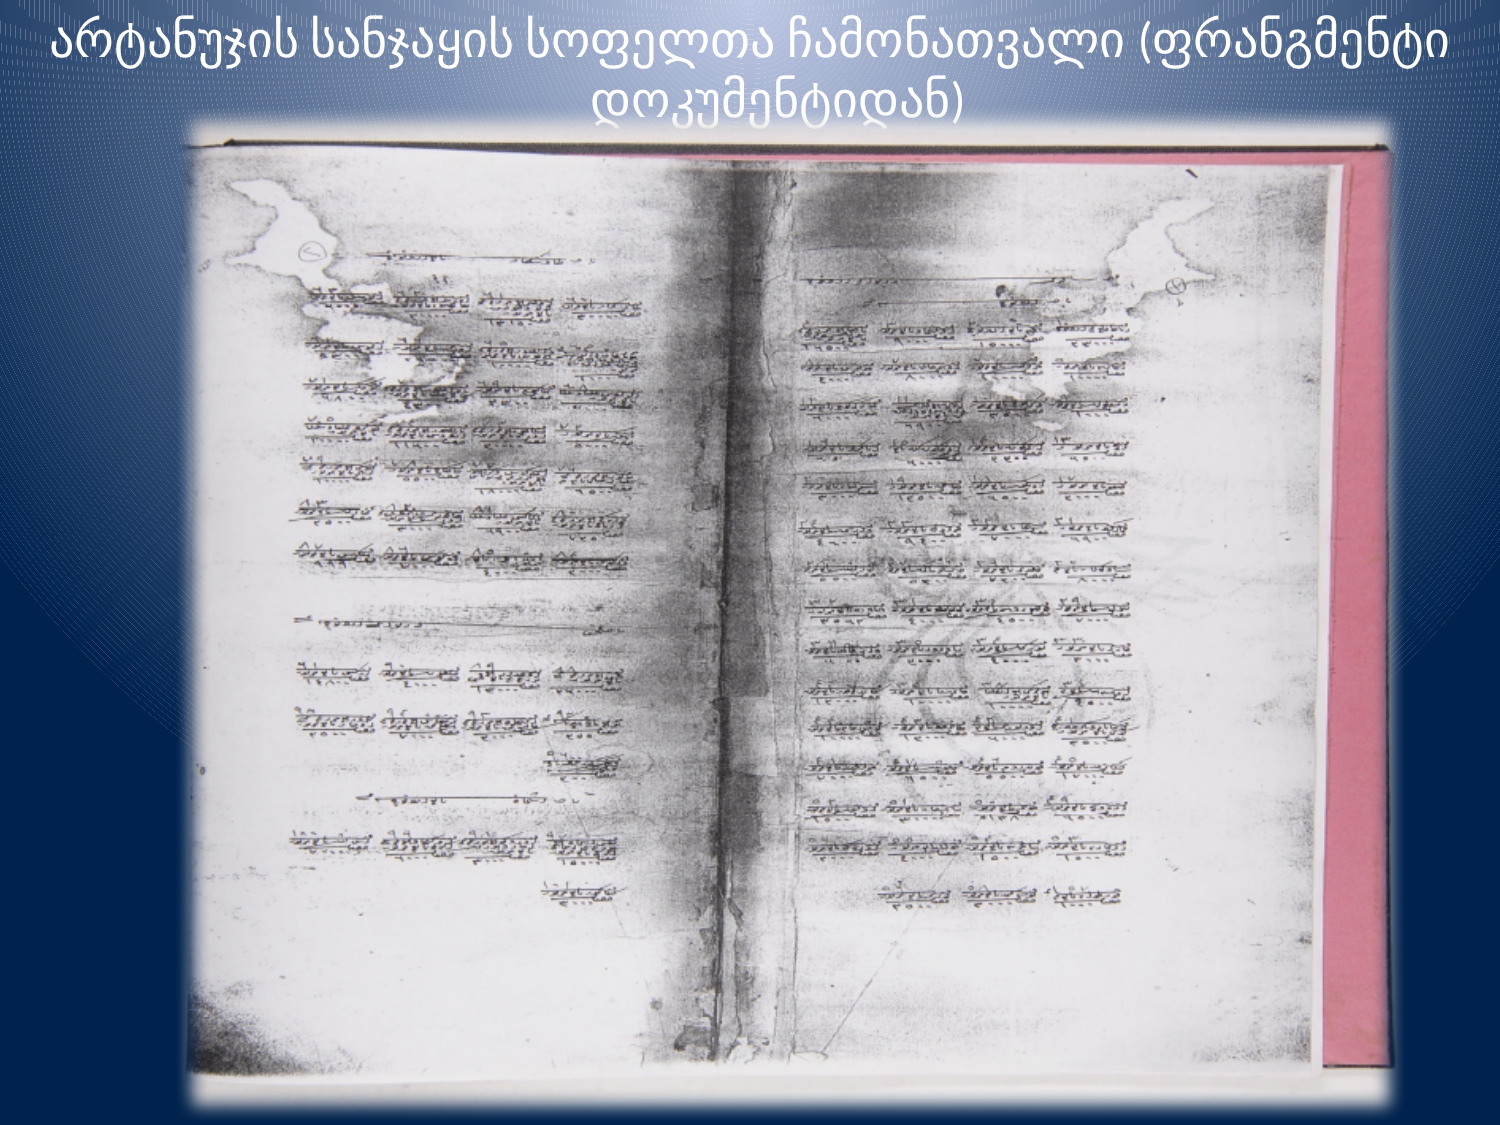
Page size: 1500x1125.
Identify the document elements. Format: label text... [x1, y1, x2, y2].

list არტანუჯის სანჯაყის სოფელთა ჩამონათვალი (ფრანგმენტი დოკუმენტიდან) [0, 0, 1500, 1125]
picture [175, 105, 1407, 1125]
